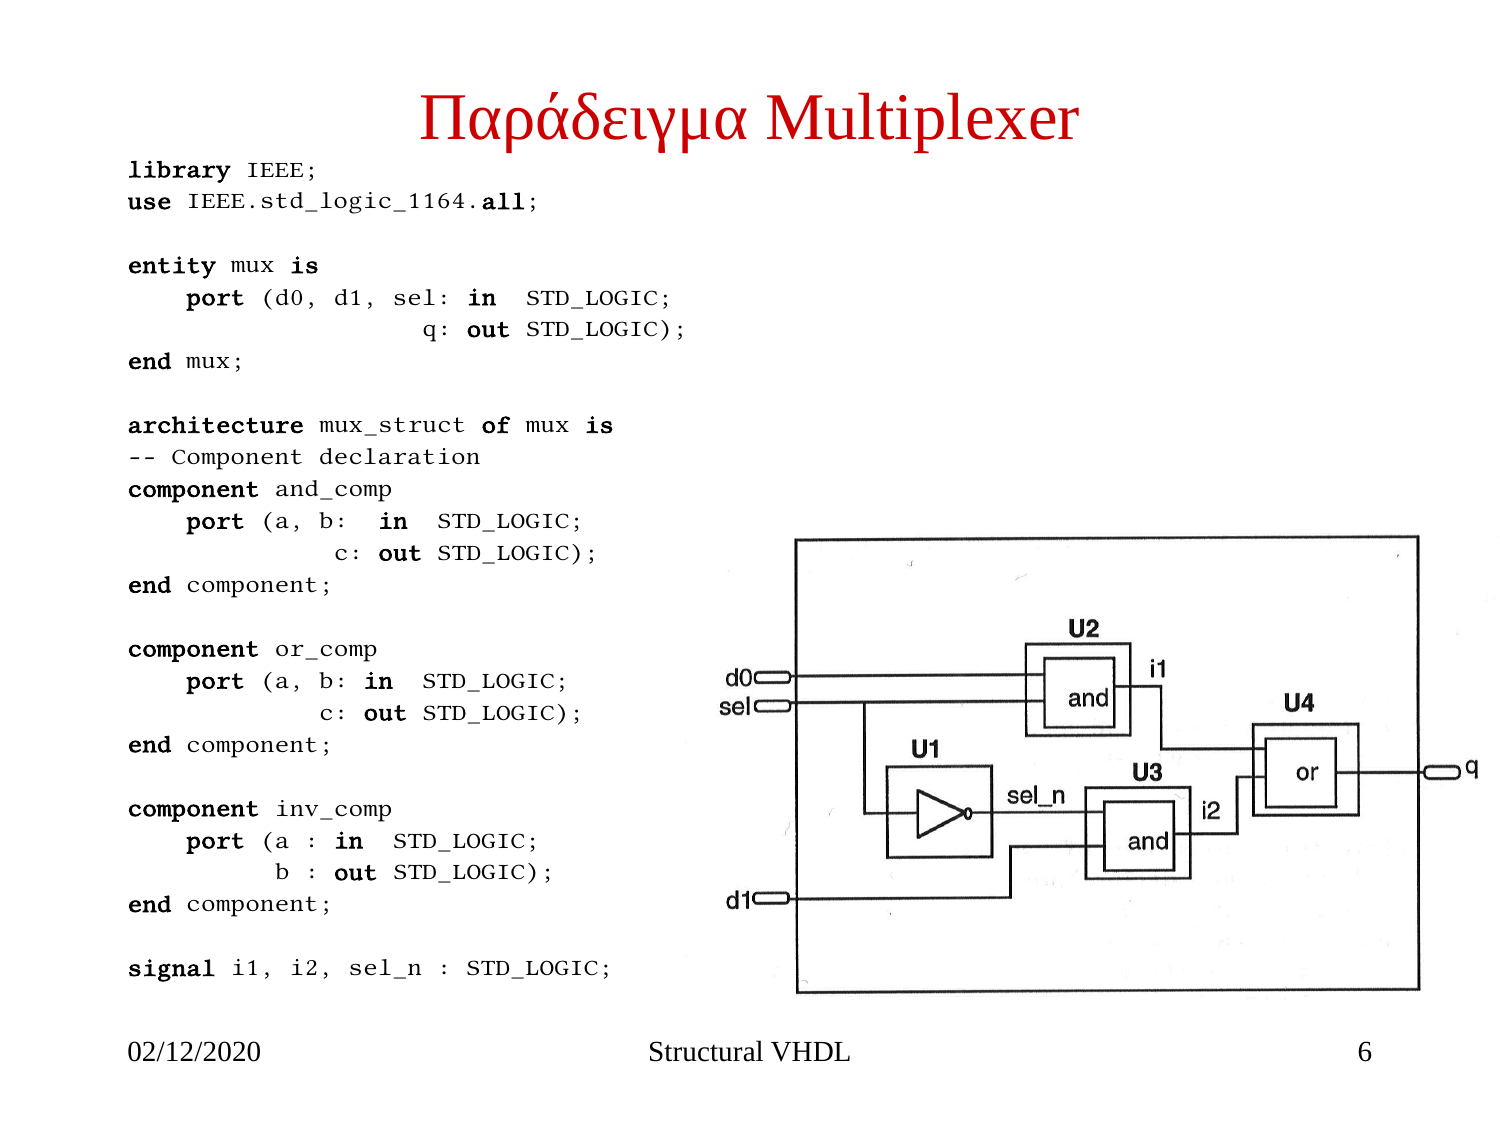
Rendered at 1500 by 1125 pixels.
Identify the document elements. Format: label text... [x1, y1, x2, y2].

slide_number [112, 1025, 425, 1100]
picture [674, 528, 1500, 1000]
footer Structural VHDL [512, 1025, 988, 1100]
text_box Παράδειγμα Multiplexer [112, 50, 1388, 149]
slide_number 153 [1074, 1025, 1388, 1100]
text_box library IEEE; use IEEE.std_logic_1164.all; entity mux is port (d0, d1, sel: in STD_LOGIC; q: out STD_LOGIC); end mux; architecture mux_struct of mux is -- Component declaration component and_comp port (a, b: in STD_LOGIC; c: out STD_LOGIC); end component; component or_comp port (a, b: in STD_LOGIC; c: out STD_LOGIC); end component; component inv_comp port (a : in STD_LOGIC; b : out STD_LOGIC); end component; signal i1, i2, sel_n : STD_LOGIC; [112, 149, 1388, 1025]
